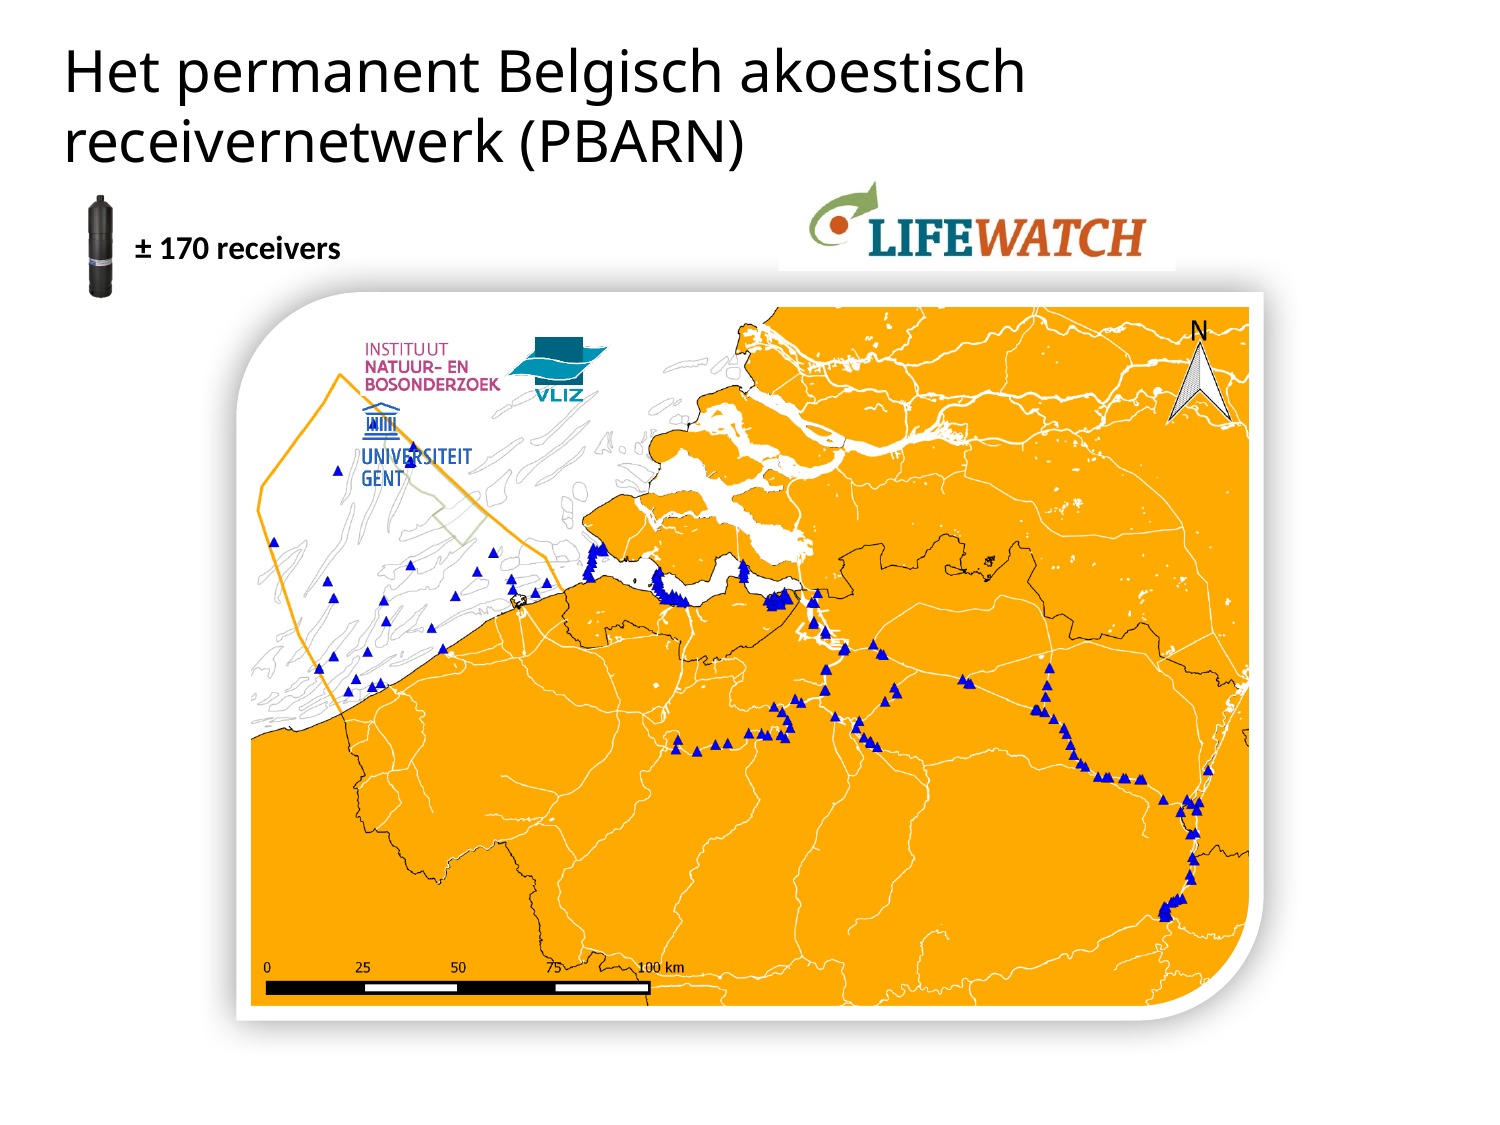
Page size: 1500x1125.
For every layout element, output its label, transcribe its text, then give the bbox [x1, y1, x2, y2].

picture [778, 165, 1176, 271]
picture [360, 331, 615, 406]
text_box Het permanent Belgisch akoestisch receivernetwerk (PBARN) [52, 33, 1317, 175]
picture [360, 400, 473, 488]
picture [45, 193, 160, 300]
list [243, 299, 1257, 1014]
text_box ± 170 receivers [160, 218, 531, 274]
